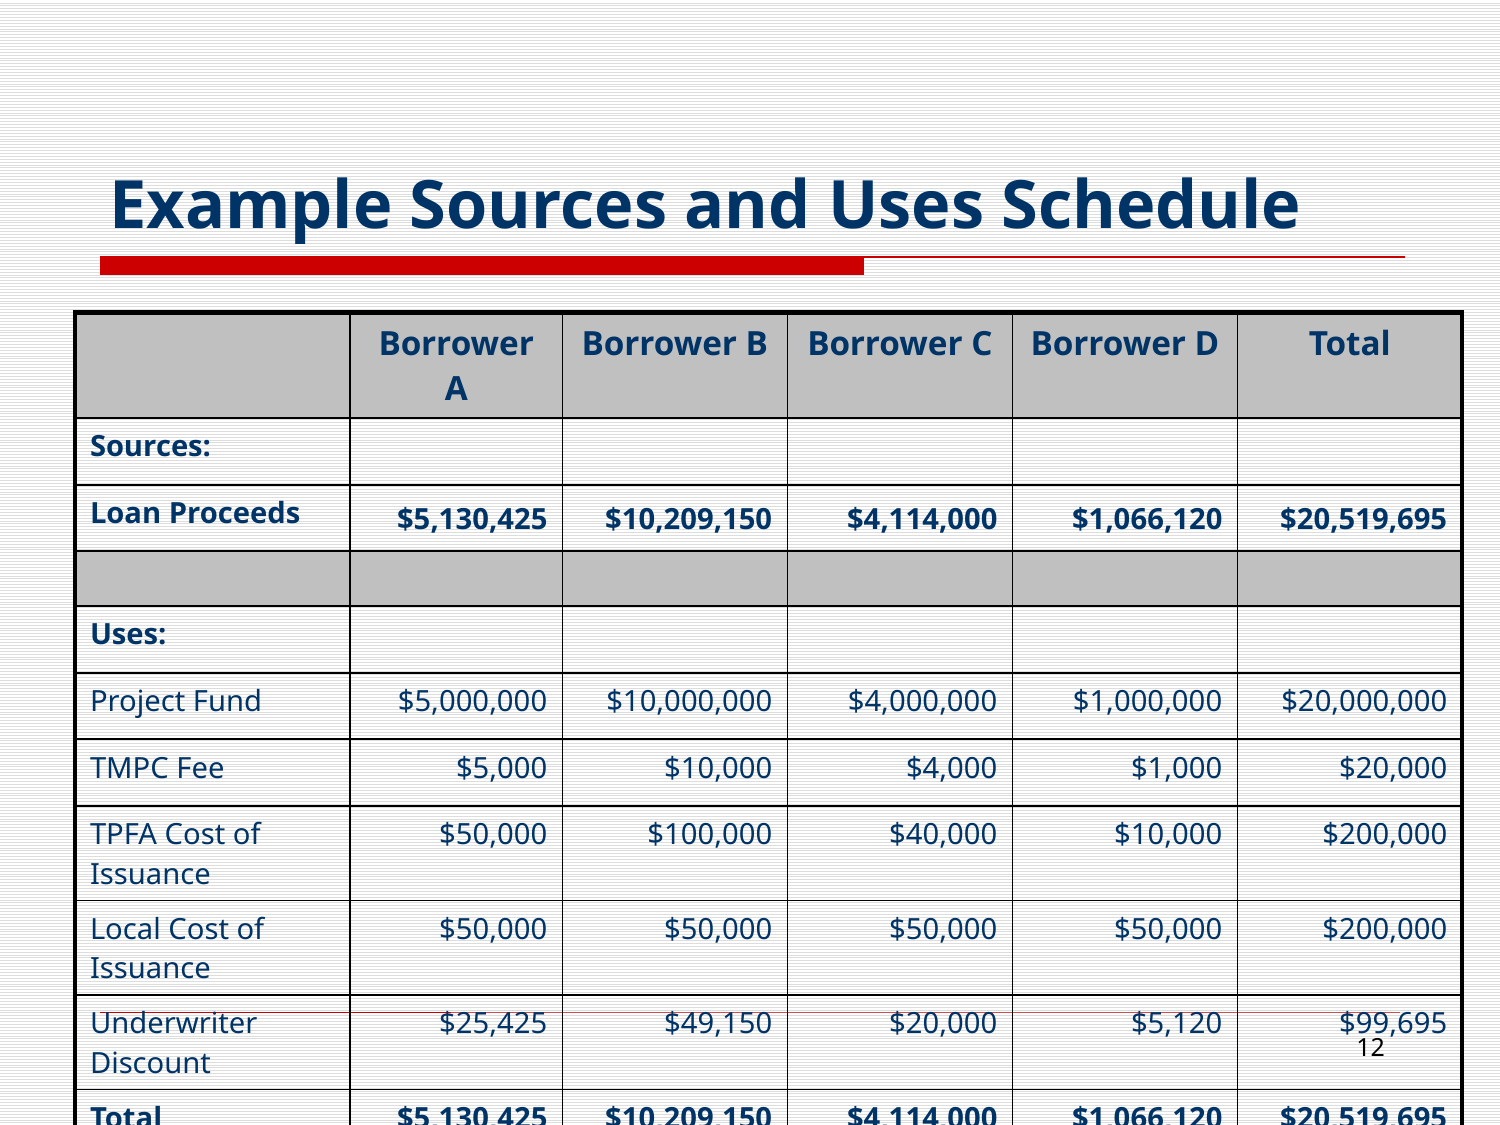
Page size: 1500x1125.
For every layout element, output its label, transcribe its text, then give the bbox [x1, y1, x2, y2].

table_cell $1,066,120 [1013, 1090, 1237, 1125]
table_cell Uses: [77, 607, 349, 672]
table_cell $4,000,000 [788, 674, 1012, 738]
table_header [77, 315, 349, 417]
table_cell [563, 552, 787, 605]
table_cell $5,130,425 [351, 486, 562, 550]
table_cell Total [77, 1090, 349, 1125]
table_cell [788, 607, 1012, 672]
table_cell Local Cost of Issuance [77, 901, 349, 994]
table_cell $25,425 [351, 996, 562, 1089]
title Example Sources and Uses Schedule [93, 49, 1407, 250]
table_cell $99,695 [1238, 996, 1460, 1089]
table_cell $50,000 [351, 807, 562, 900]
table_header Borrower B [563, 315, 787, 417]
table_cell [788, 552, 1012, 605]
table_cell $1,000 [1013, 740, 1237, 805]
table_cell $4,114,000 [788, 1090, 1012, 1125]
table_cell [563, 607, 787, 672]
table_cell $50,000 [563, 901, 787, 994]
table_cell [563, 419, 787, 484]
table_cell $1,066,120 [1013, 486, 1237, 550]
table_cell $10,209,150 [563, 486, 787, 550]
table_cell $10,209,150 [563, 1090, 787, 1125]
table_cell $10,000 [1013, 807, 1237, 900]
table_cell $4,000 [788, 740, 1012, 805]
table_cell $5,000,000 [351, 674, 562, 738]
table_cell [788, 419, 1012, 484]
table_cell $1,000,000 [1013, 674, 1237, 738]
table_cell $20,000 [788, 996, 1012, 1089]
table_cell [1013, 607, 1237, 672]
table_header Total [1238, 315, 1460, 417]
table_cell $200,000 [1238, 901, 1460, 994]
table_cell $49,150 [563, 996, 787, 1089]
table_cell $5,130,425 [351, 1090, 562, 1125]
table_cell [1013, 419, 1237, 484]
table_cell TMPC Fee [77, 740, 349, 805]
table_cell Project Fund [77, 674, 349, 738]
table_cell [351, 419, 562, 484]
table_cell [1238, 552, 1460, 605]
table_cell $20,519,695 [1238, 1090, 1460, 1125]
table_cell [351, 552, 562, 605]
table_cell $20,000,000 [1238, 674, 1460, 738]
table_cell $10,000,000 [563, 674, 787, 738]
table_cell $50,000 [788, 901, 1012, 994]
table_cell $20,000 [1238, 740, 1460, 805]
table_cell Sources: [77, 419, 349, 484]
table_header Borrower D [1013, 315, 1237, 417]
table_cell $50,000 [351, 901, 562, 994]
table_cell $20,519,695 [1238, 486, 1460, 550]
table_cell $10,000 [563, 740, 787, 805]
table_cell $100,000 [563, 807, 787, 900]
table_cell $5,120 [1013, 996, 1237, 1089]
table_cell $50,000 [1013, 901, 1237, 994]
table_cell $40,000 [788, 807, 1012, 900]
table_header Borrower A [351, 315, 562, 417]
table_cell [1238, 607, 1460, 672]
table_cell [1238, 419, 1460, 484]
table_cell [1013, 552, 1237, 605]
table_cell TPFA Cost of Issuance [77, 807, 349, 900]
table_cell $4,114,000 [788, 486, 1012, 550]
table_cell Underwriter Discount [77, 996, 349, 1089]
table_cell [351, 607, 562, 672]
table_cell $200,000 [1238, 807, 1460, 900]
table_header Borrower C [788, 315, 1012, 417]
table_cell Loan Proceeds [77, 486, 349, 550]
table_cell [77, 552, 349, 605]
table_cell $5,000 [351, 740, 562, 805]
